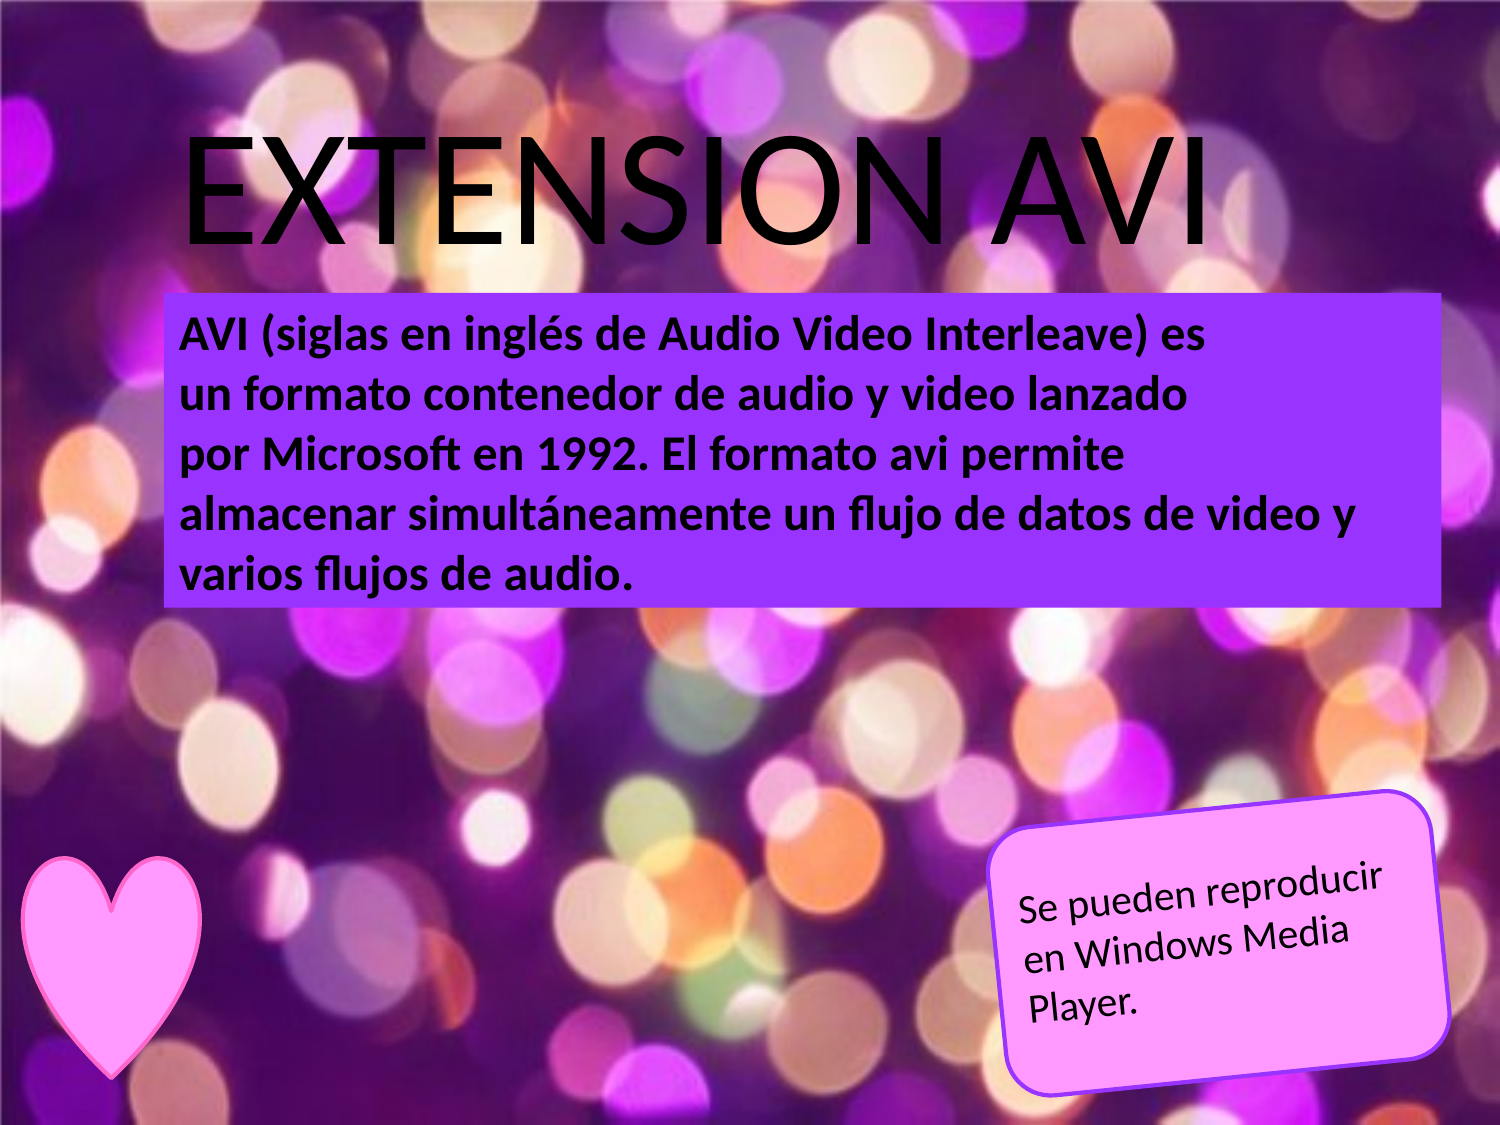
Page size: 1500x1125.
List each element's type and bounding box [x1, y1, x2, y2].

text_box [995, 808, 1442, 1079]
picture [0, 0, 1500, 1125]
